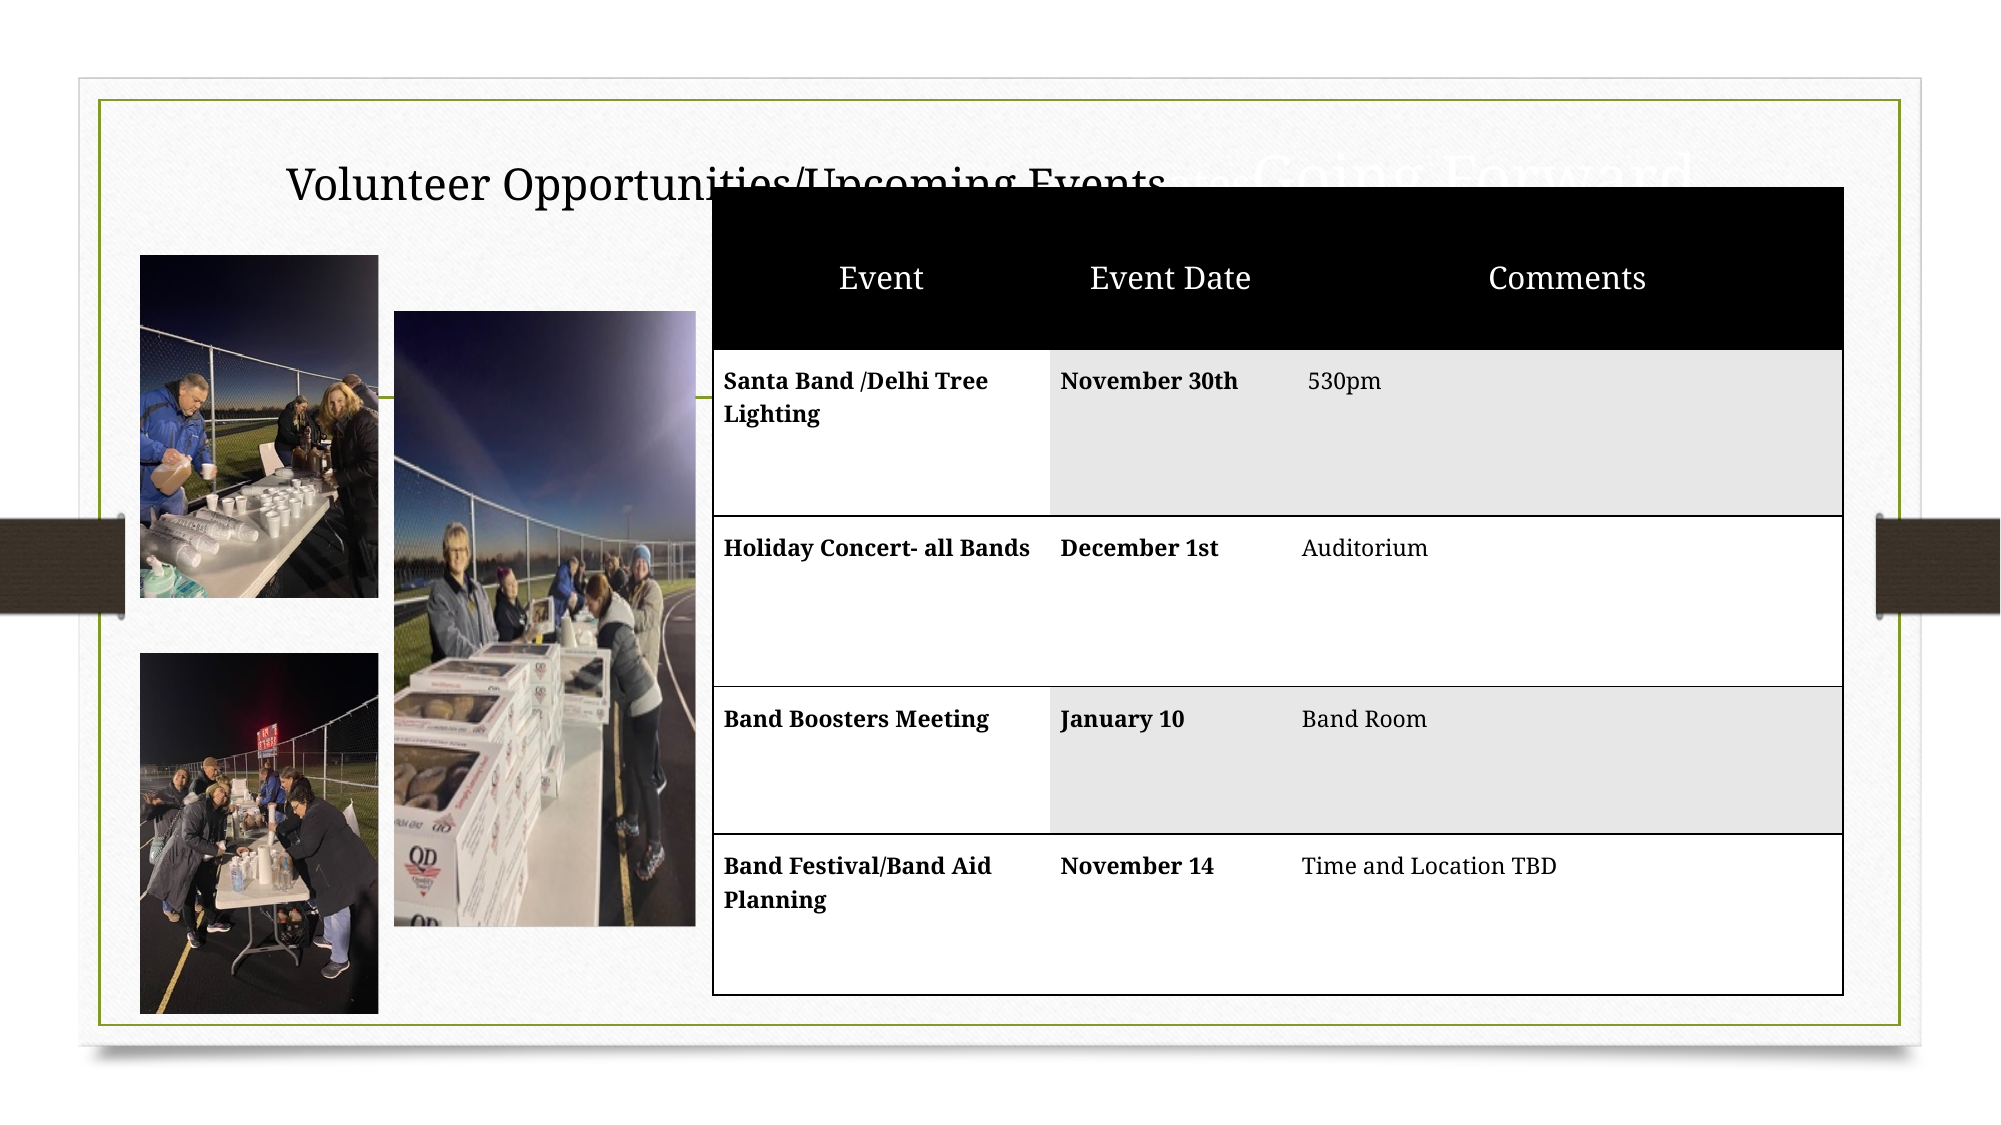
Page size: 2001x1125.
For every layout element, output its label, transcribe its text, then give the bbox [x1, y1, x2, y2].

table_cell January 10 [1050, 687, 1291, 833]
table_header Event Date [1050, 189, 1291, 348]
table_cell November 14 [1050, 835, 1291, 994]
table_header Event [714, 189, 1050, 348]
table_cell Auditorium [1291, 517, 1842, 686]
table_cell Band Boosters Meeting [714, 687, 1050, 833]
table_cell Time and Location TBD [1291, 835, 1842, 994]
table_cell 530pm [1291, 350, 1842, 515]
table_cell November 30th [1050, 350, 1291, 515]
table_cell Band Room [1291, 687, 1842, 833]
table_cell December 1st [1050, 517, 1291, 686]
table_cell Holiday Concert- all Bands [714, 517, 1050, 686]
table_header Comments [1291, 189, 1842, 348]
table_cell Band Festival/Band Aid Planning [714, 835, 1050, 994]
picture [0, 0, 2001, 1125]
table_cell Santa Band /Delhi Tree Lighting [714, 350, 1050, 515]
title Volunteer Opportunities/Upcoming EventsatesGoing Forward [212, 129, 1788, 222]
